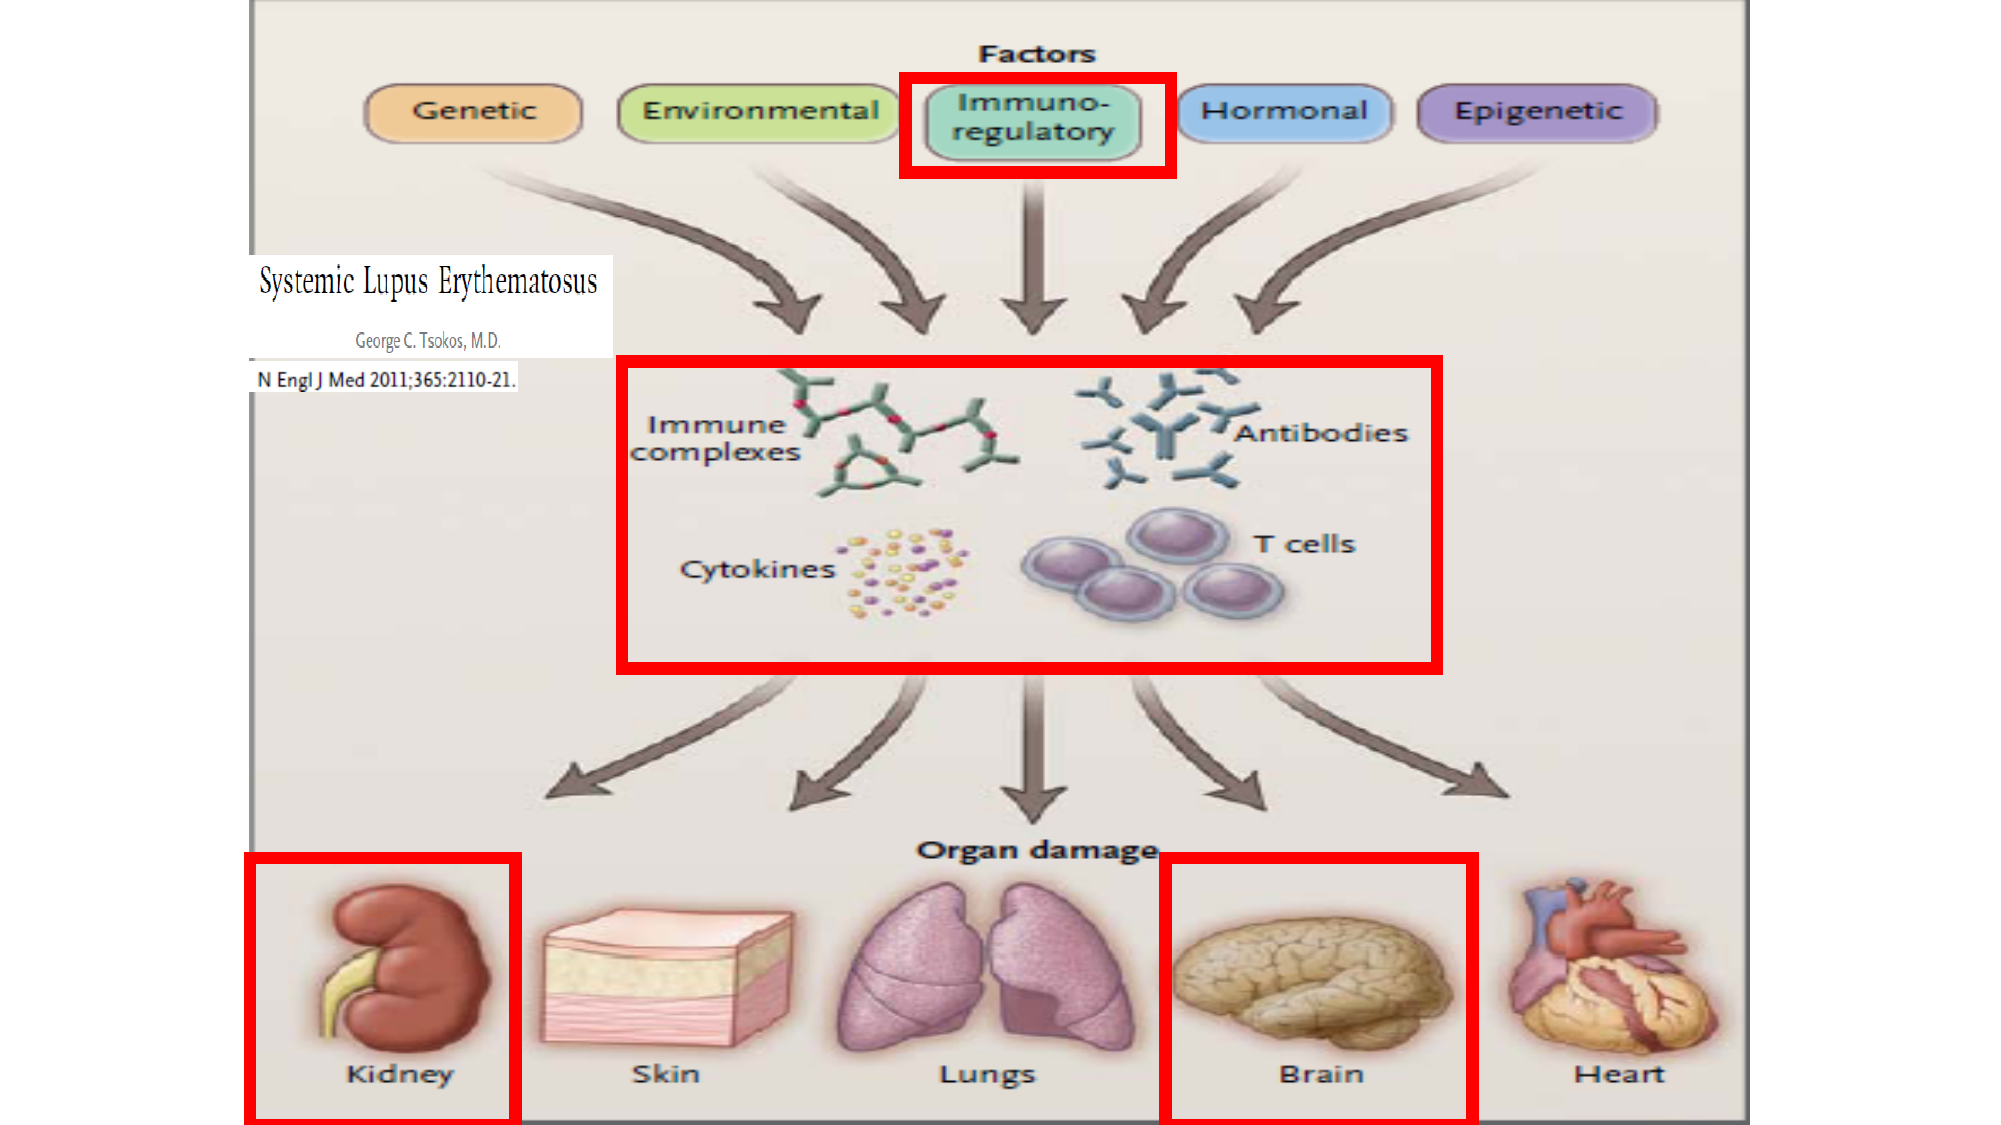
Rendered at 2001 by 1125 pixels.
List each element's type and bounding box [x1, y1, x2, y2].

picture [249, 0, 1750, 1125]
